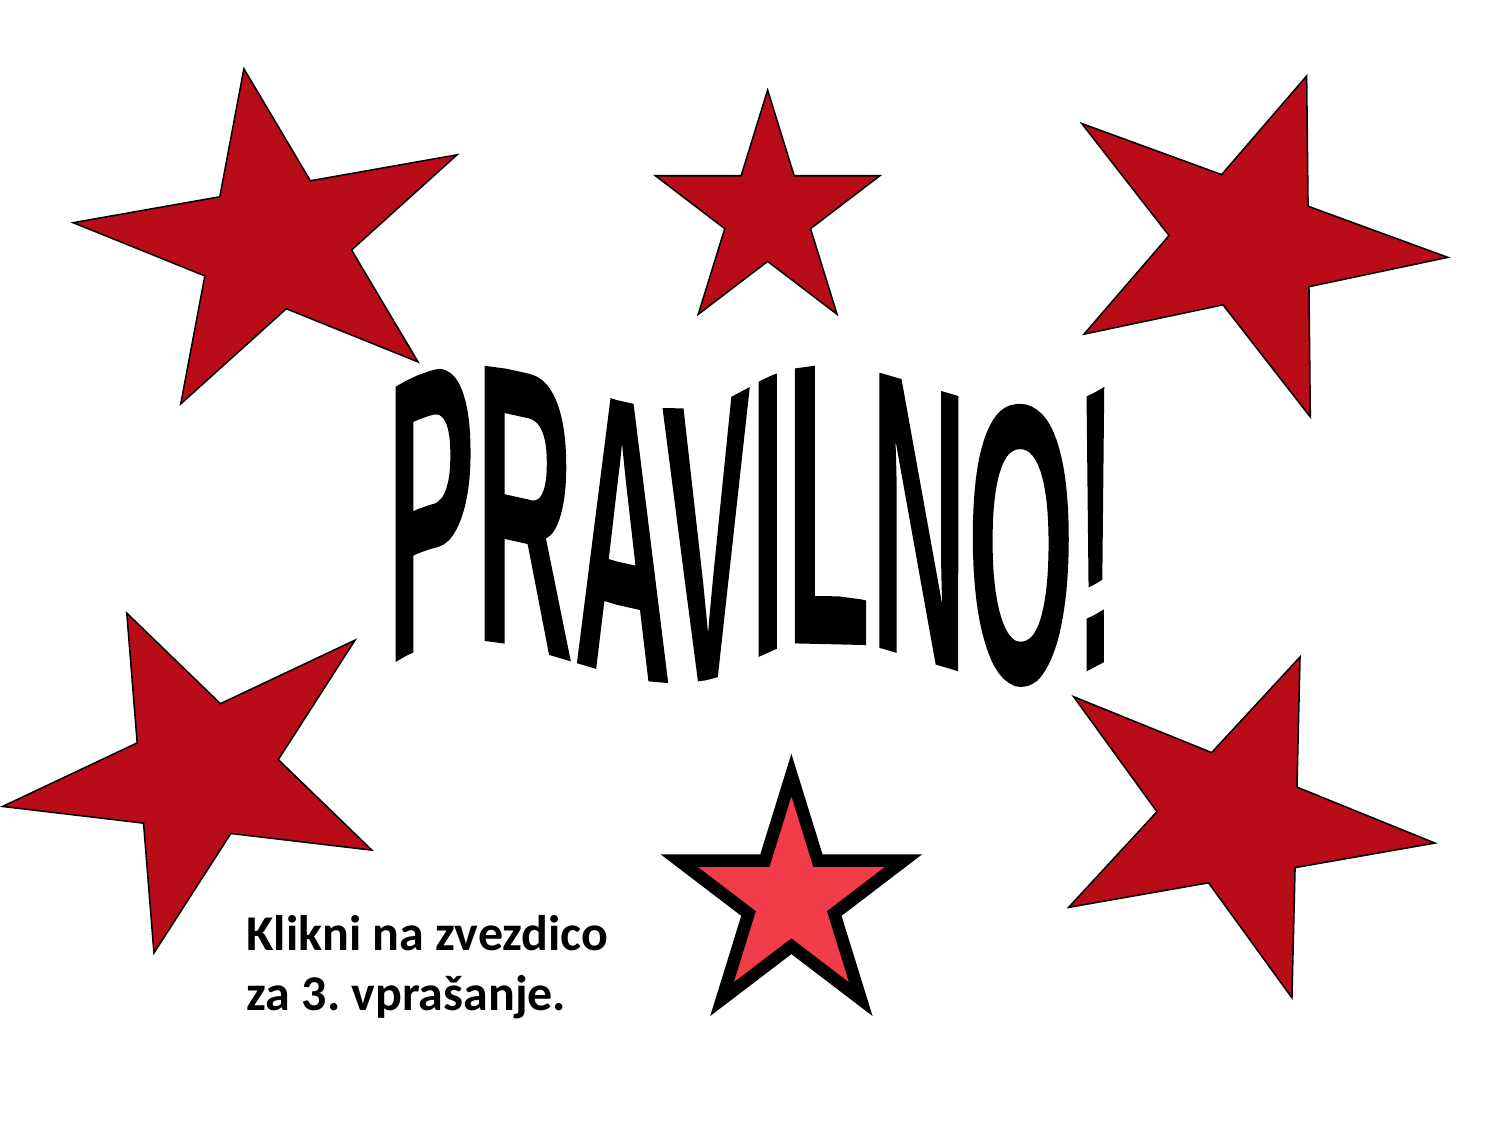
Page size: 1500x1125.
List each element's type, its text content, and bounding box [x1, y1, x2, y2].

text_box [2, 613, 372, 953]
text_box [73, 68, 457, 404]
text_box [679, 774, 904, 1000]
text_box [655, 90, 880, 315]
text_box [1068, 656, 1435, 998]
text_box [1081, 76, 1448, 417]
text_box Klikni na zvezdico za 3. vprašanje. [231, 893, 624, 1028]
